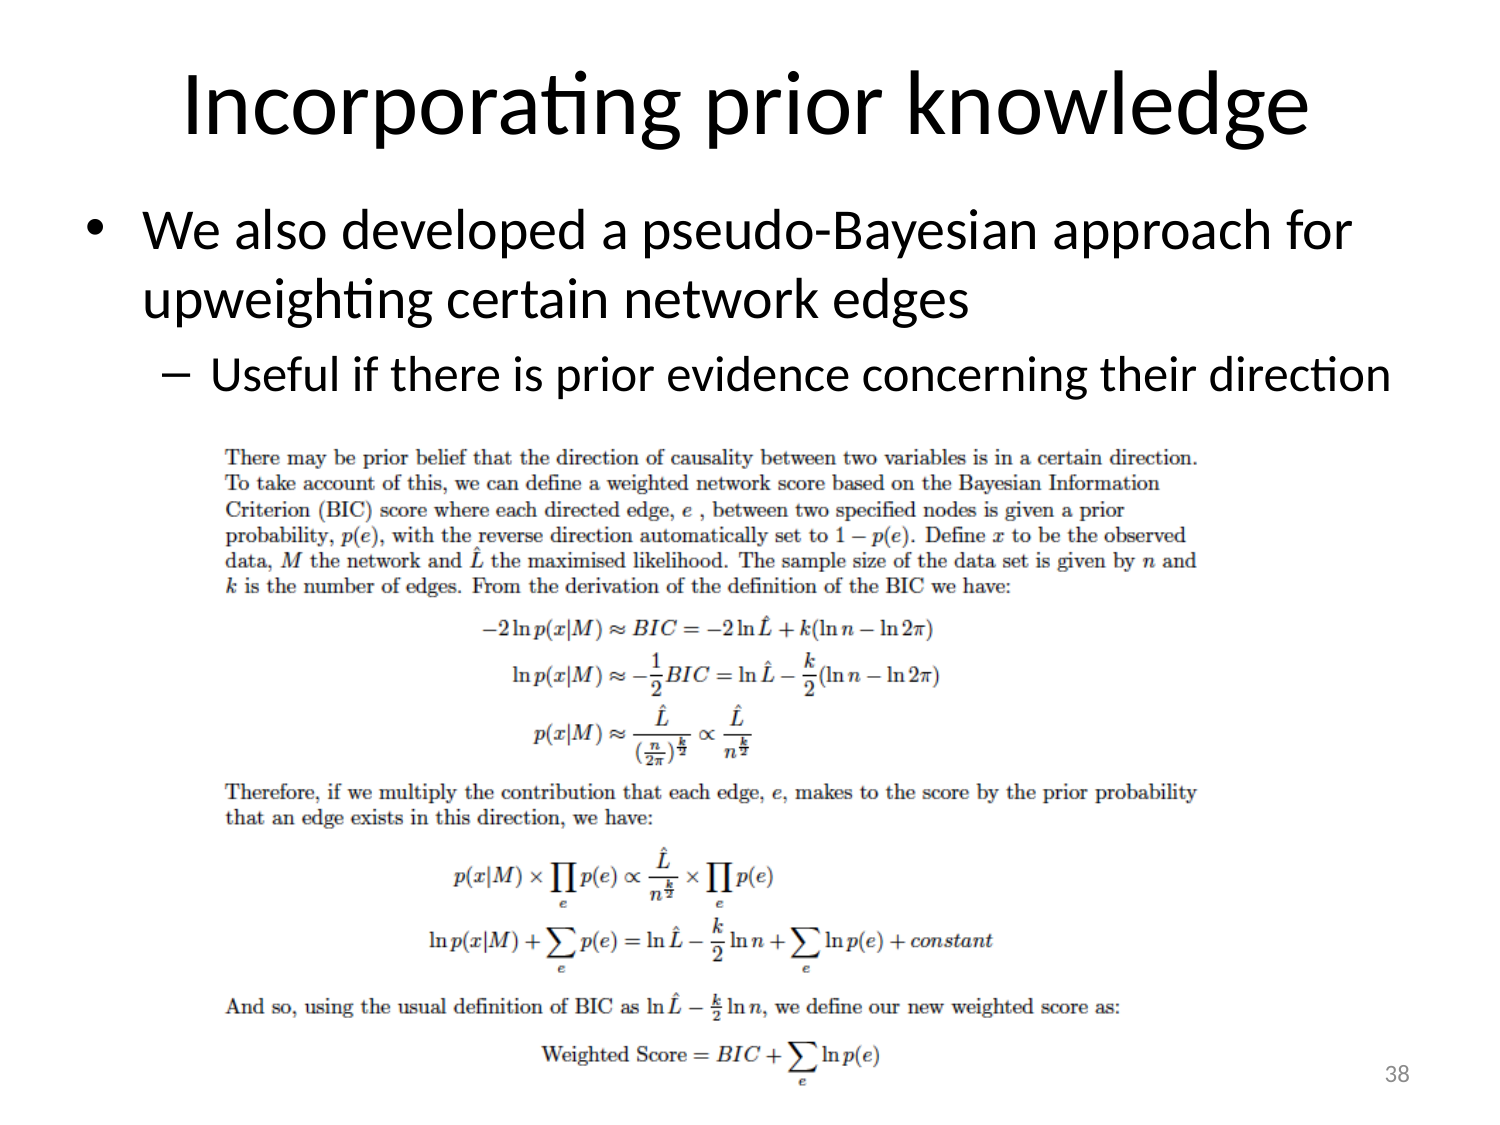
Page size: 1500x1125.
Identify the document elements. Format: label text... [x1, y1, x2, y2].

picture [218, 445, 1211, 1122]
title Incorporating prior knowledge [72, 4, 1423, 192]
list We also developed a pseudo-Bayesian approach for upweighting certain network edges Useful if there is prior evidence concerning their direction [70, 183, 1421, 413]
slide_number 38 [1216, 1042, 1425, 1103]
